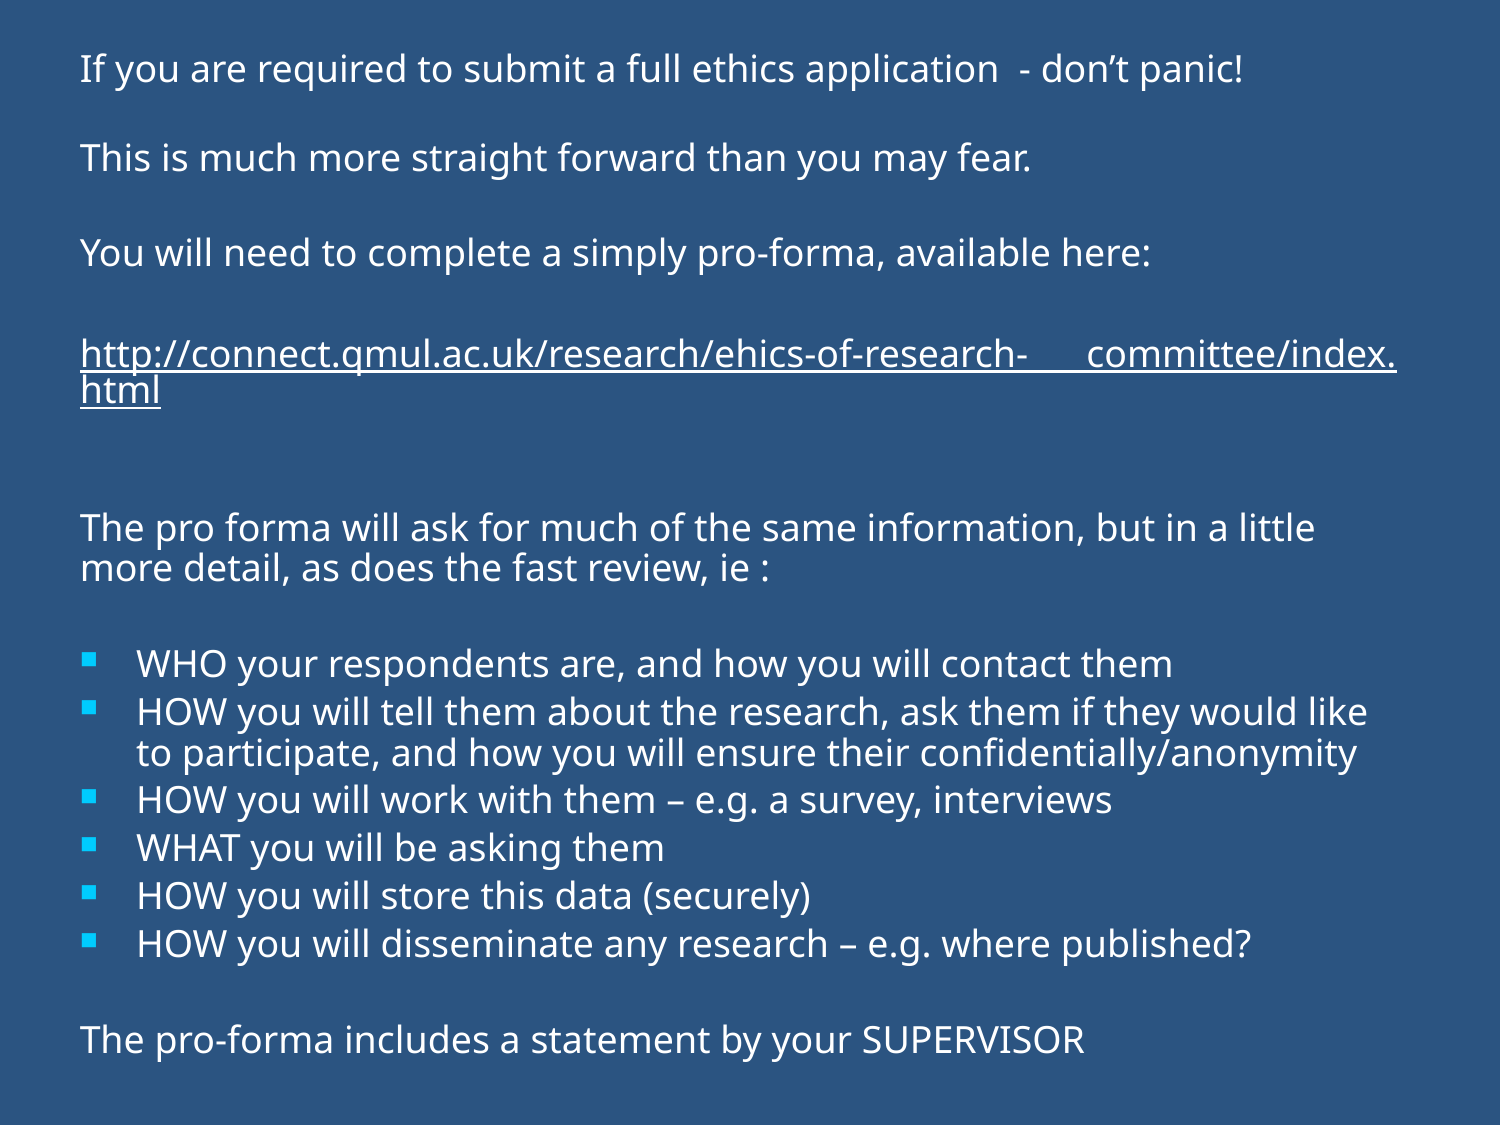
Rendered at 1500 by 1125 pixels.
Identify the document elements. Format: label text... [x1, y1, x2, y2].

list If you are required to submit a full ethics application - don’t panic! This is much more straight forward than you may fear. You will need to complete a simply pro-forma, available here: http://connect.qmul.ac.uk/research/ehics-of-research- committee/index.html The pro forma will ask for much of the same information, but in a little more detail, as does the fast review, ie : WHO your respondents are, and how you will contact them HOW you will tell them about the research, ask them if they would like to participate, and how you will ensure their confidentially/anonymity HOW you will work with them – e.g. a survey, interviews WHAT you will be asking them HOW you will store this data (securely) HOW you will disseminate any research – e.g. where published? The pro-forma includes a statement by your SUPERVISOR [64, 42, 1415, 740]
